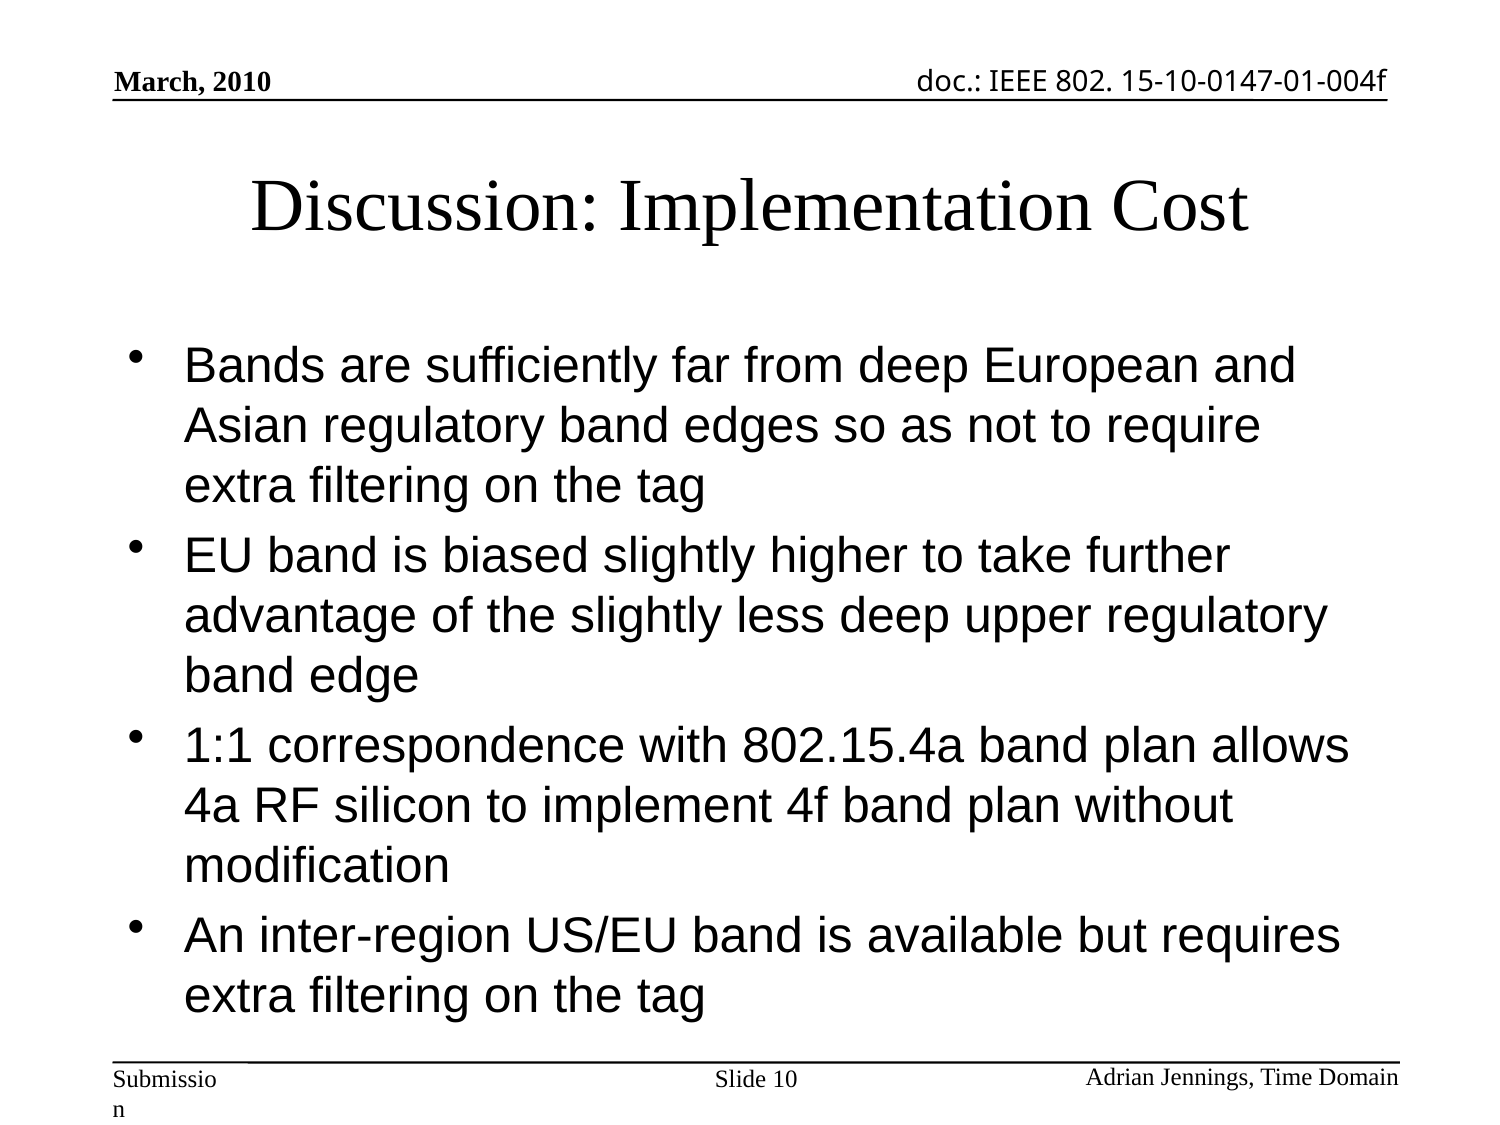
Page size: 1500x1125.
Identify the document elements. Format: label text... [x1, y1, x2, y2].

list Bands are sufficiently far from deep European and Asian regulatory band edges so as not to require extra filtering on the tag EU band is biased slightly higher to take further advantage of the slightly less deep upper regulatory band edge 1:1 correspondence with 802.15.4a band plan allows 4a RF silicon to implement 4f band plan without modification An inter-region US/EU band is available but requires extra filtering on the tag [112, 324, 1388, 1001]
title Discussion: Implementation Cost [112, 112, 1388, 288]
slide_number Slide 10 [712, 1061, 800, 1093]
